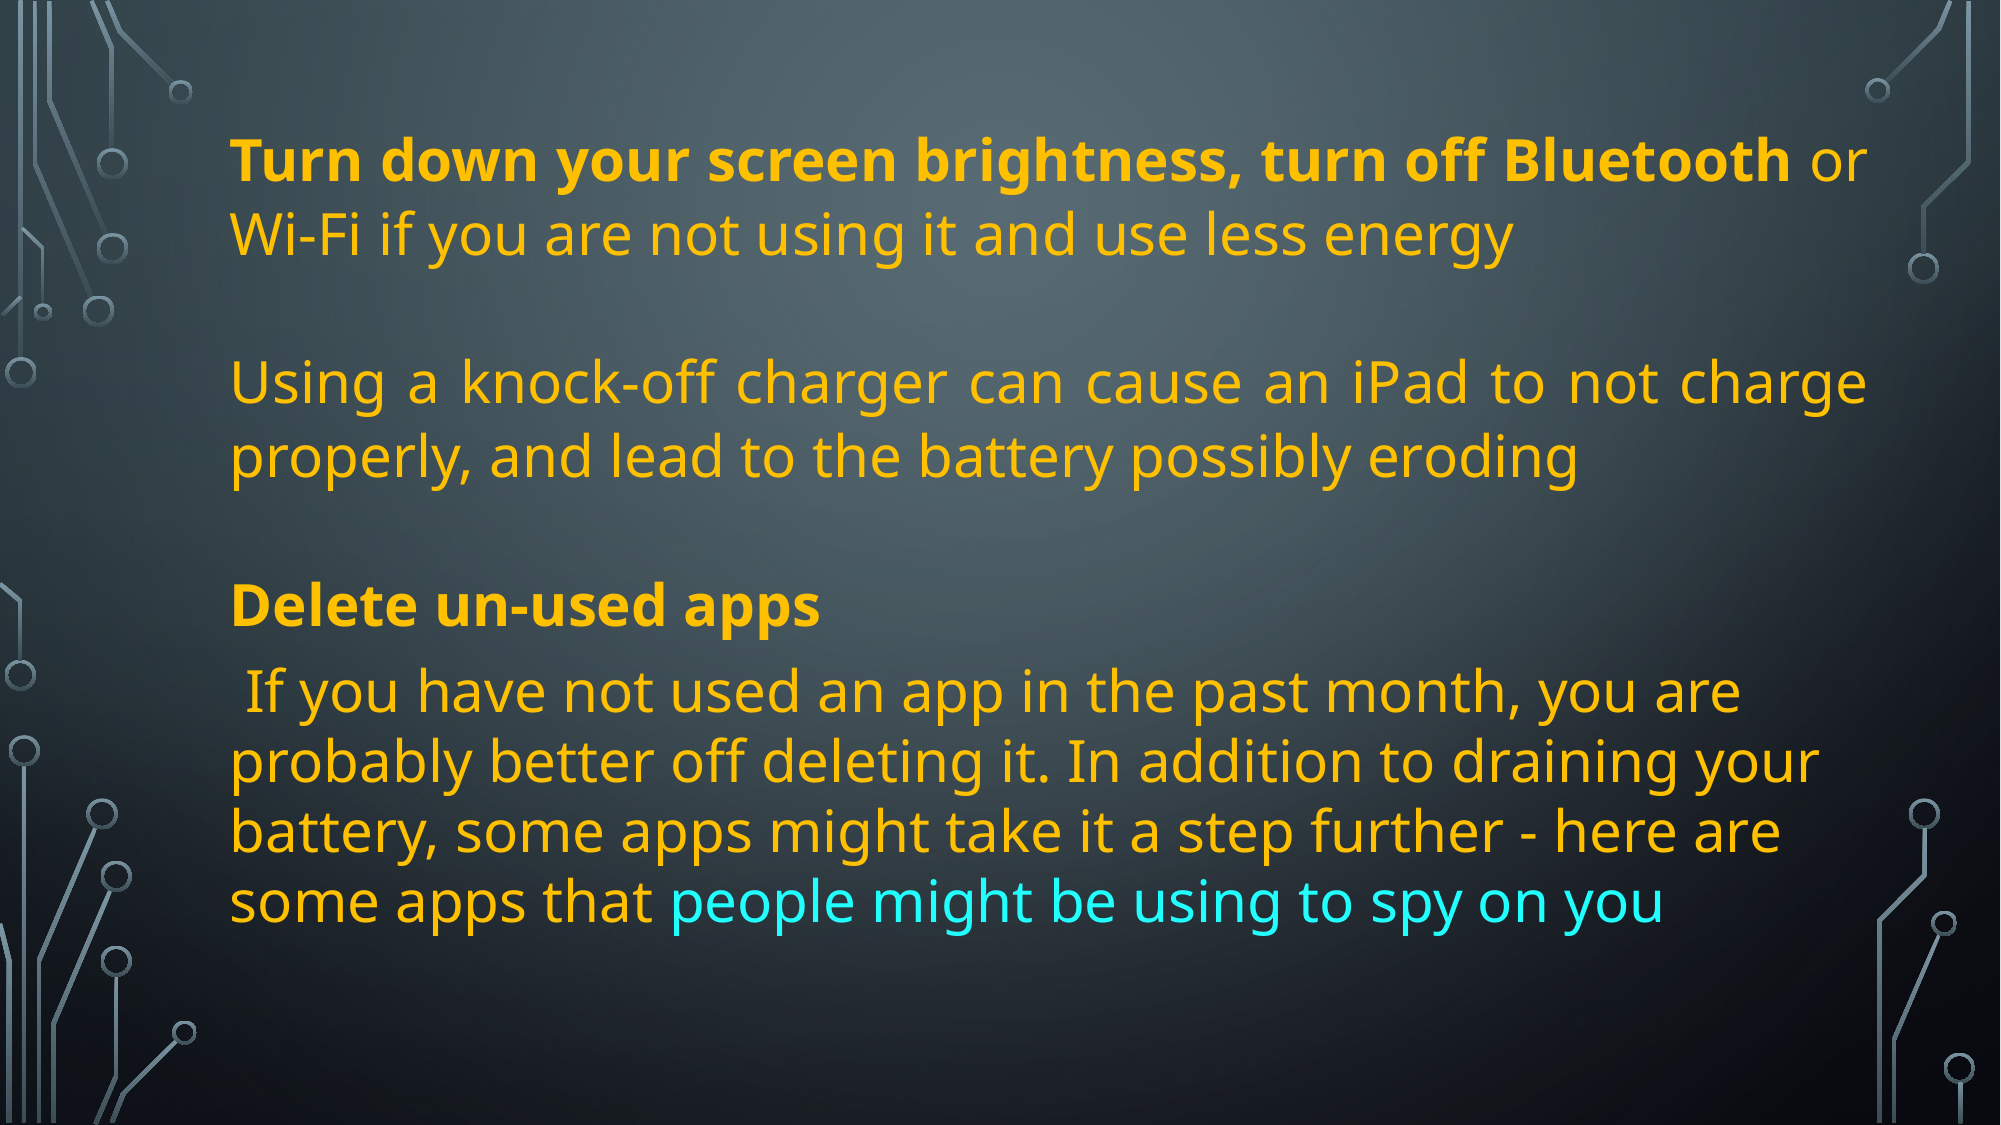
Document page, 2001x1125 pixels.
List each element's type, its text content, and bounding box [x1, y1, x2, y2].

text_box Turn down your screen brightness, turn off Bluetooth or Wi-Fi if you are not using it and use less energy Using a knock-off charger can cause an iPad to not charge properly, and lead to the battery possibly eroding Delete un-used apps If you have not used an app in the past month, you are probably better off deleting it. In addition to draining your battery, some apps might take it a step further - here are some apps that people might be using to spy on you [140, 111, 1884, 951]
